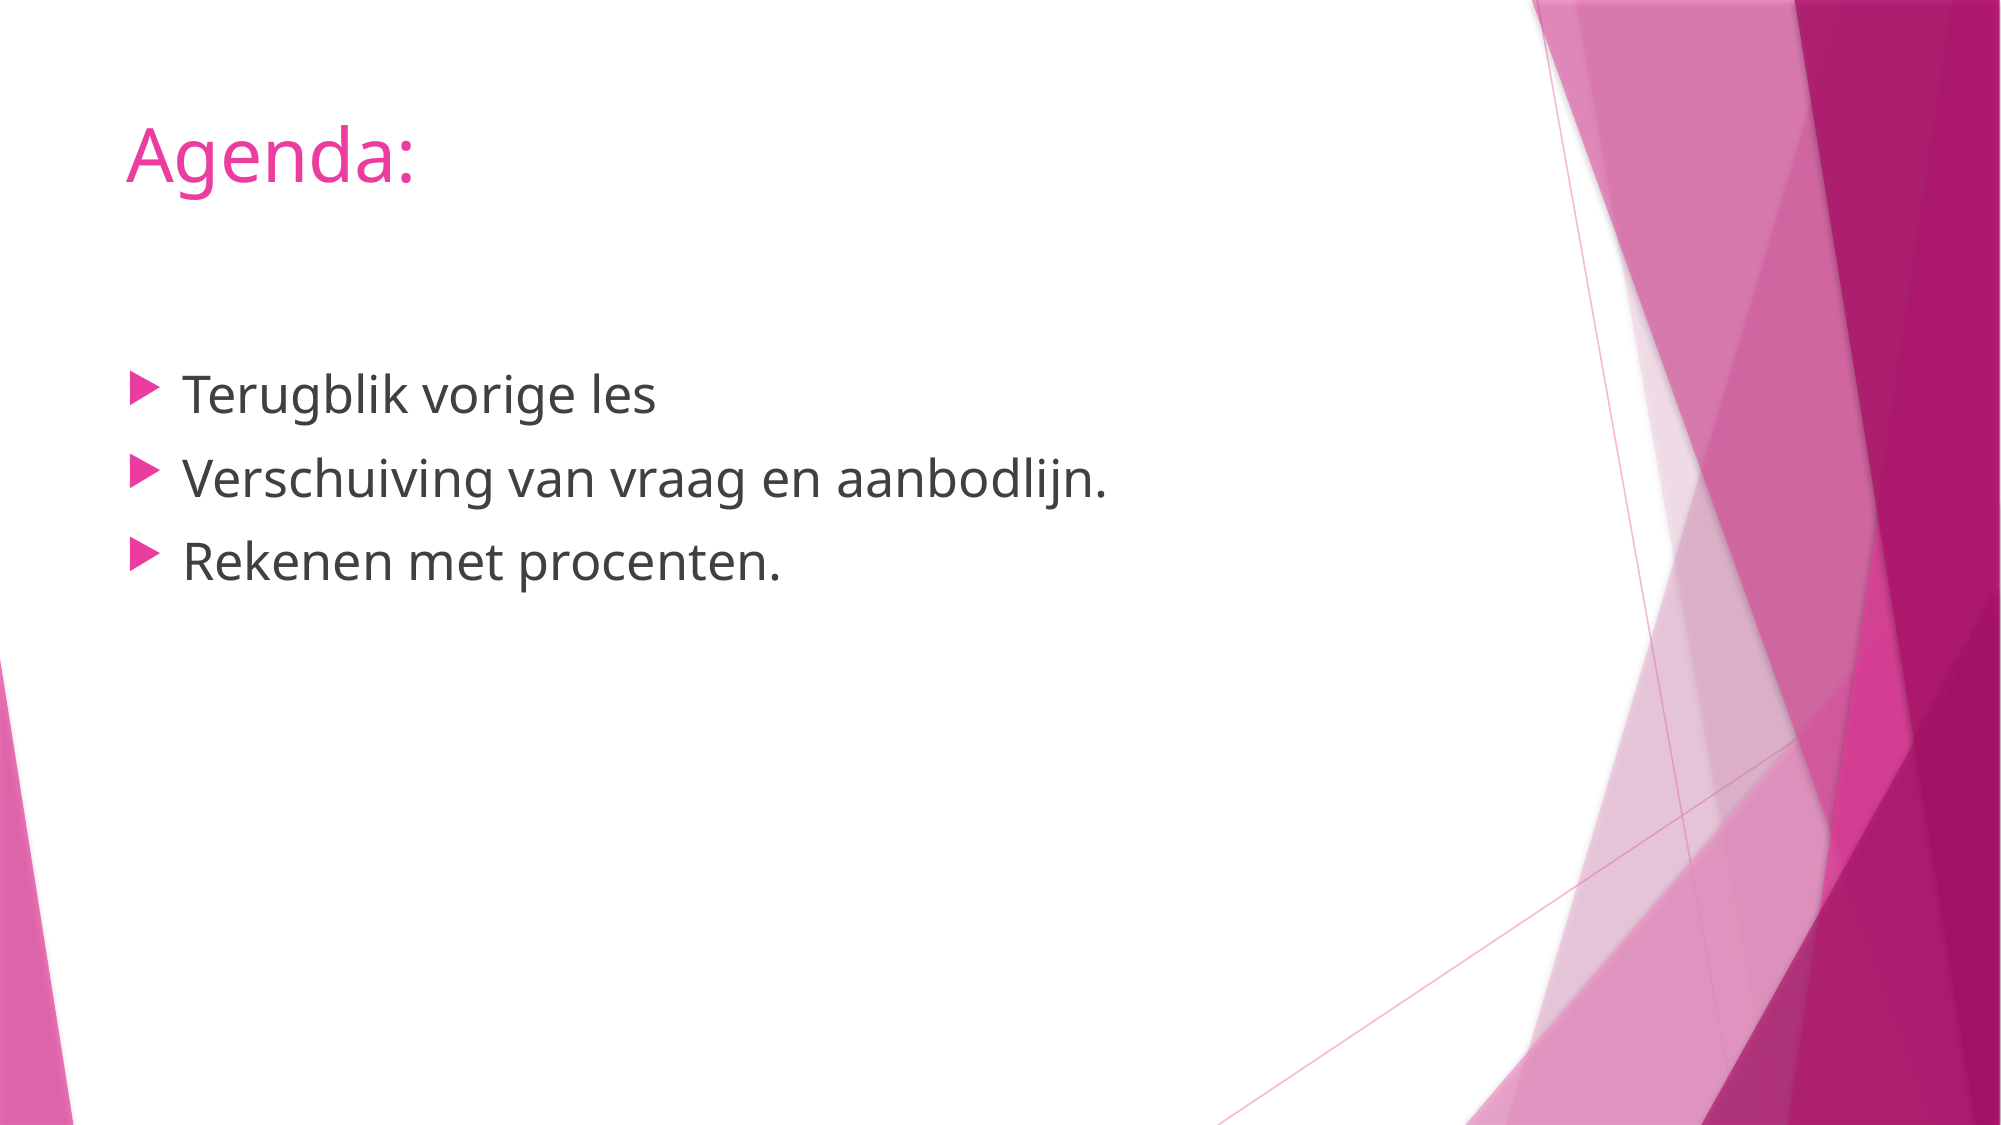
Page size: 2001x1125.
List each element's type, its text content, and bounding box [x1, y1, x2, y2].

list Terugblik vorige les Verschuiving van vraag en aanbodlijn. Rekenen met procenten. [111, 354, 1522, 992]
title Agenda: [111, 99, 1522, 317]
